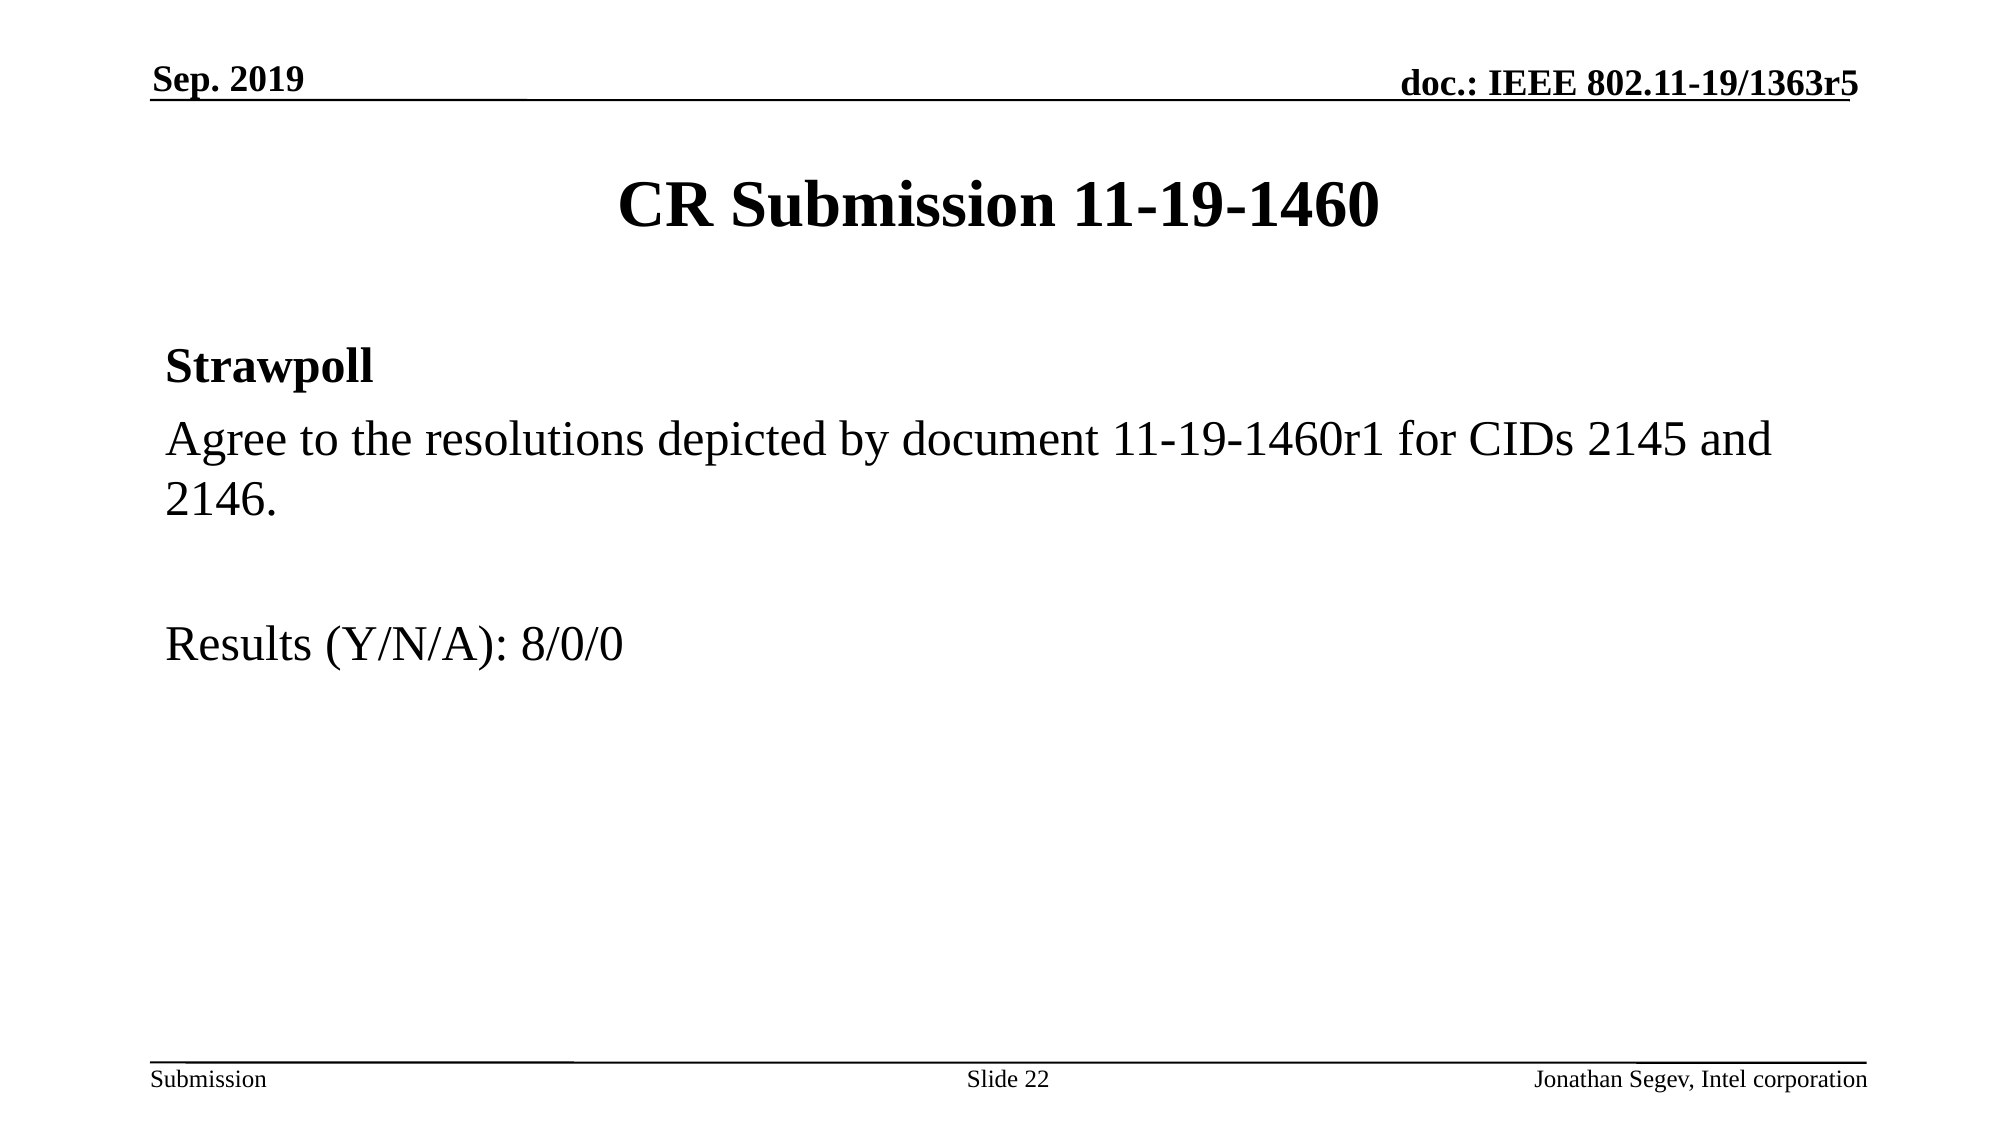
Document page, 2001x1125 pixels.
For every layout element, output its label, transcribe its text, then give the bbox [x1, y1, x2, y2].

list Strawpoll Agree to the resolutions depicted by document 11-19-1460r1 for CIDs 2145 and 2146. Results (Y/N/A): 8/0/0 [149, 324, 1850, 1000]
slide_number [152, 54, 563, 100]
title CR Submission 11-19-1460 [149, 112, 1850, 288]
footer Jonathan Segev, Intel corporation [1171, 1061, 1869, 1093]
slide_number Slide 22 [950, 1061, 1067, 1123]
